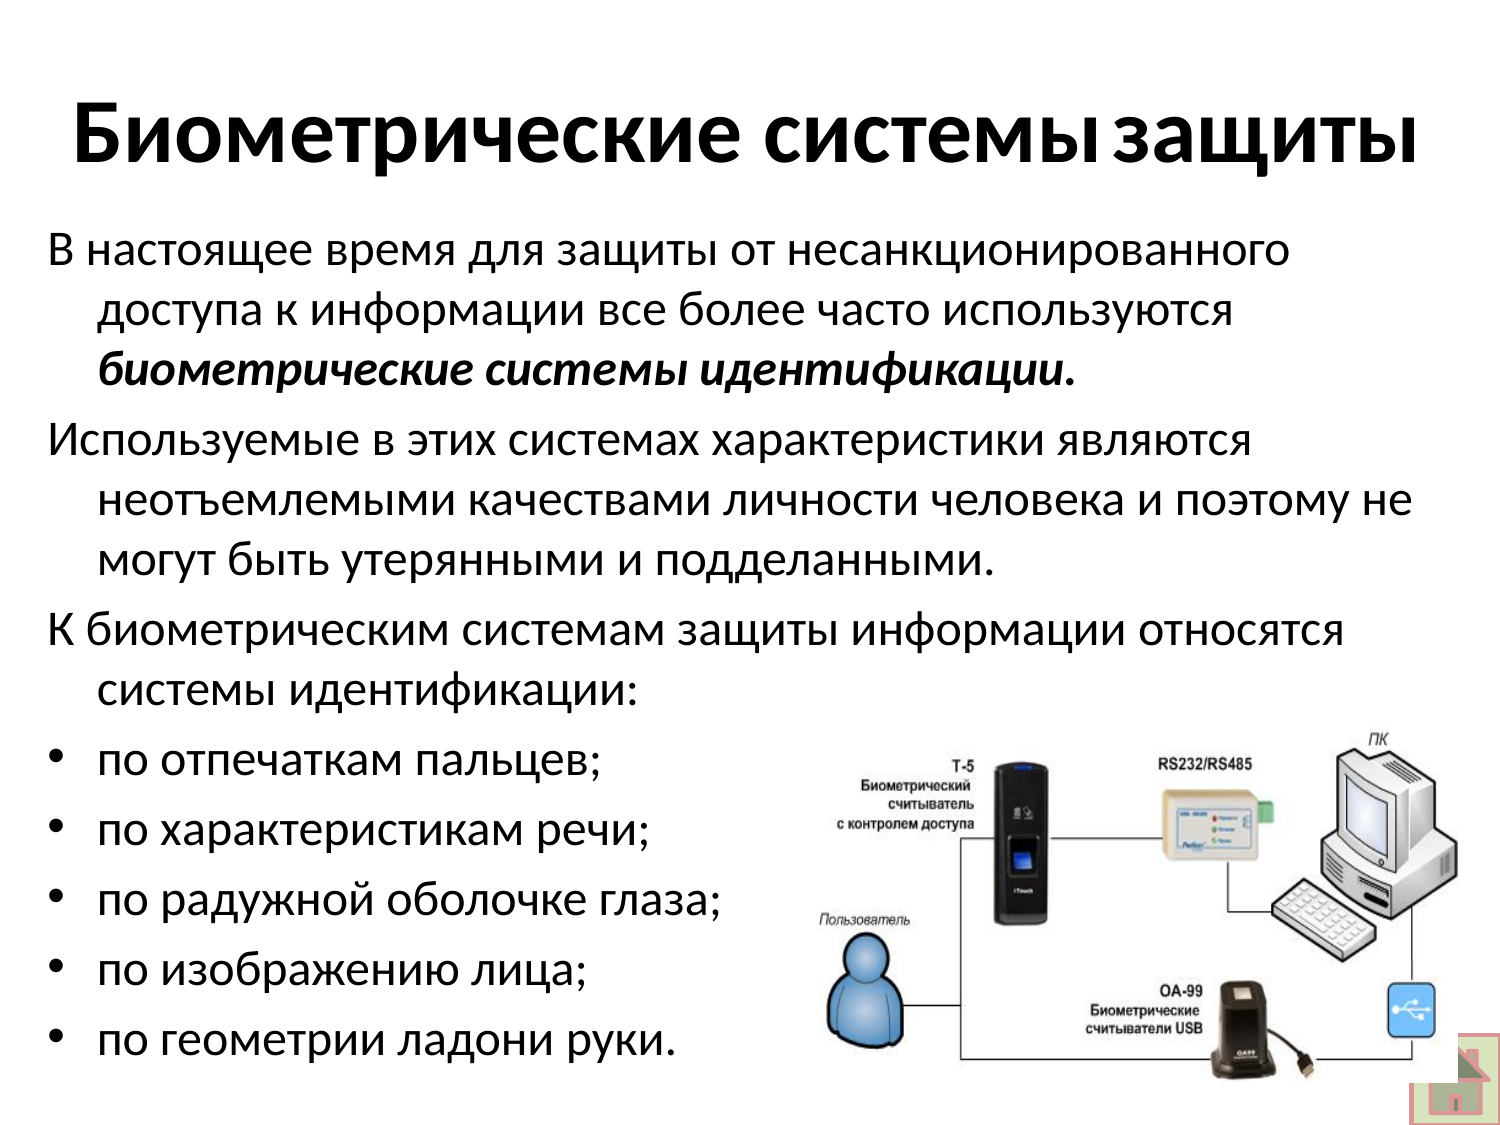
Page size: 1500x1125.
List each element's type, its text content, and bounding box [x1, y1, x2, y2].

picture [819, 727, 1458, 1083]
title Биометрические системы защиты [17, 42, 1477, 209]
list В настоящее время для защиты от несанкционированного доступа к информации все более часто используются биометрические системы идентификации. Используемые в этих системах характеристики являются неотъемлемыми качествами личности человека и поэтому не могут быть утерянными и подделанными. К биометрическим системам защиты информации относятся системы идентификации: по отпечаткам пальцев; по характеристикам речи; по радужной оболочке глаза; по изображению лица; по геометрии ладони руки. [32, 209, 1456, 1080]
text_box [1409, 1033, 1500, 1125]
